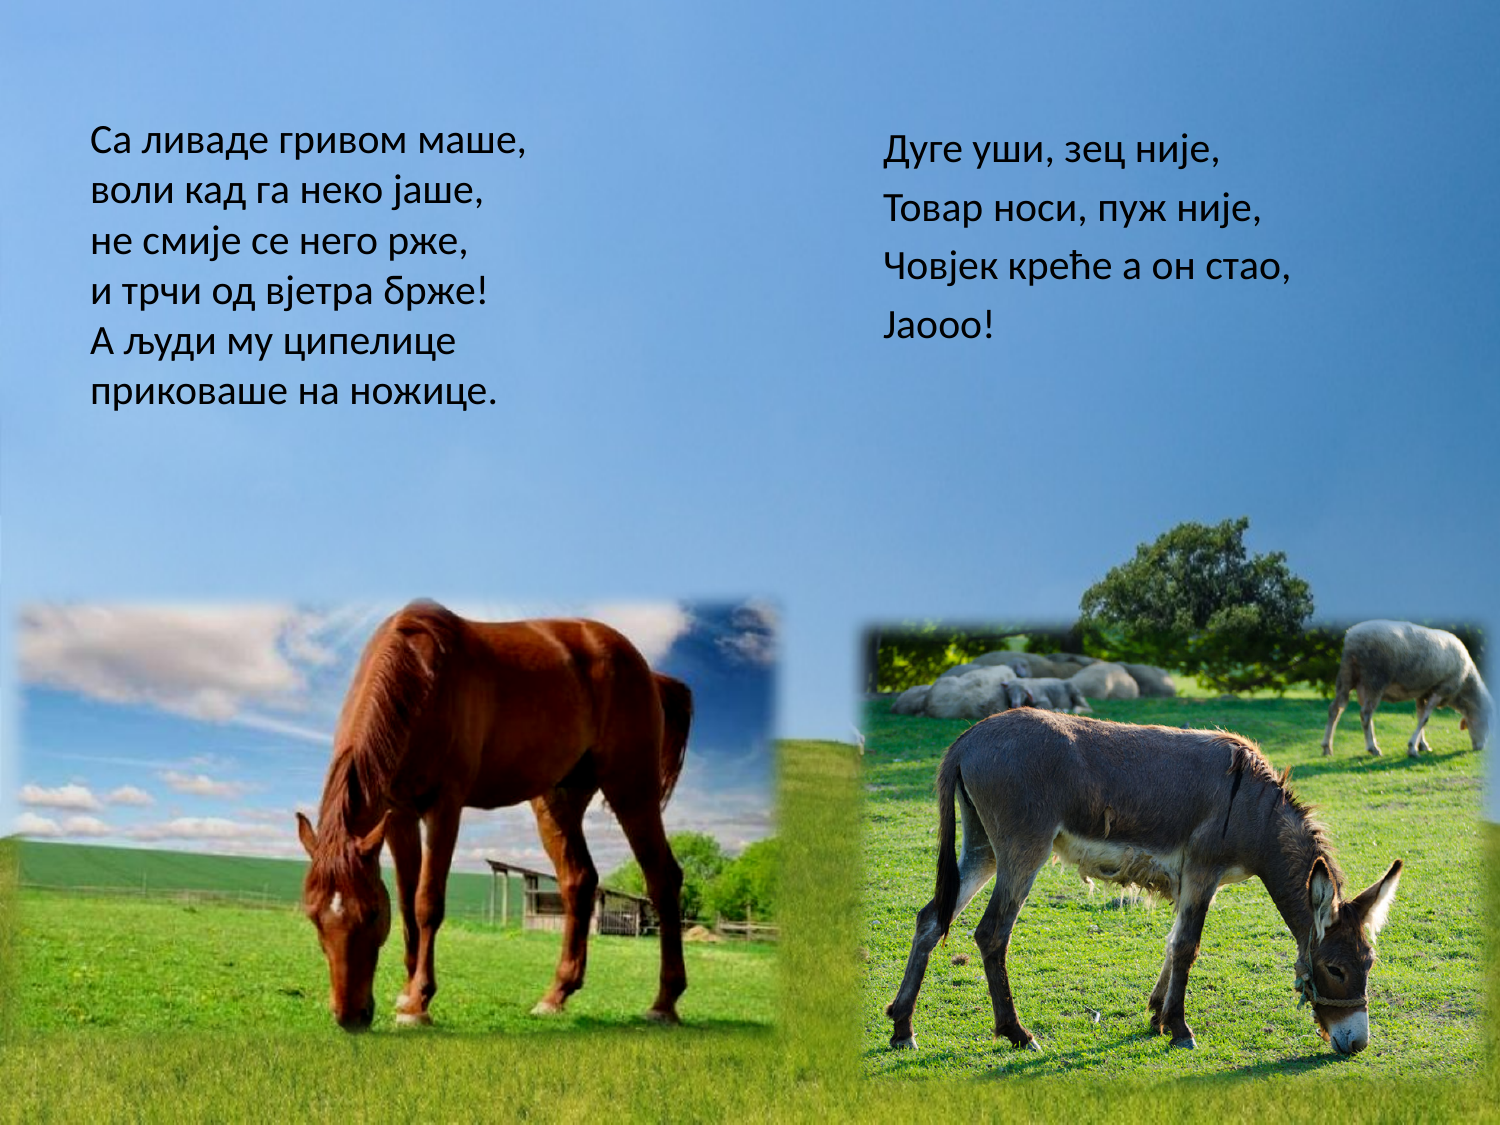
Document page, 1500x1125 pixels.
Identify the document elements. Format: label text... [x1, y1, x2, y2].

list Дуге уши, зец није, Товар носи, пуж није, Човјек креће а он стао, Јаооо! [868, 113, 1402, 608]
title Са ливаде гривом маше, воли кад га неко јаше, не смије се него рже, и трчи од вјетра брже! А људи му ципелице приковаше на ножице. [75, 45, 703, 480]
picture [0, 0, 1500, 1125]
